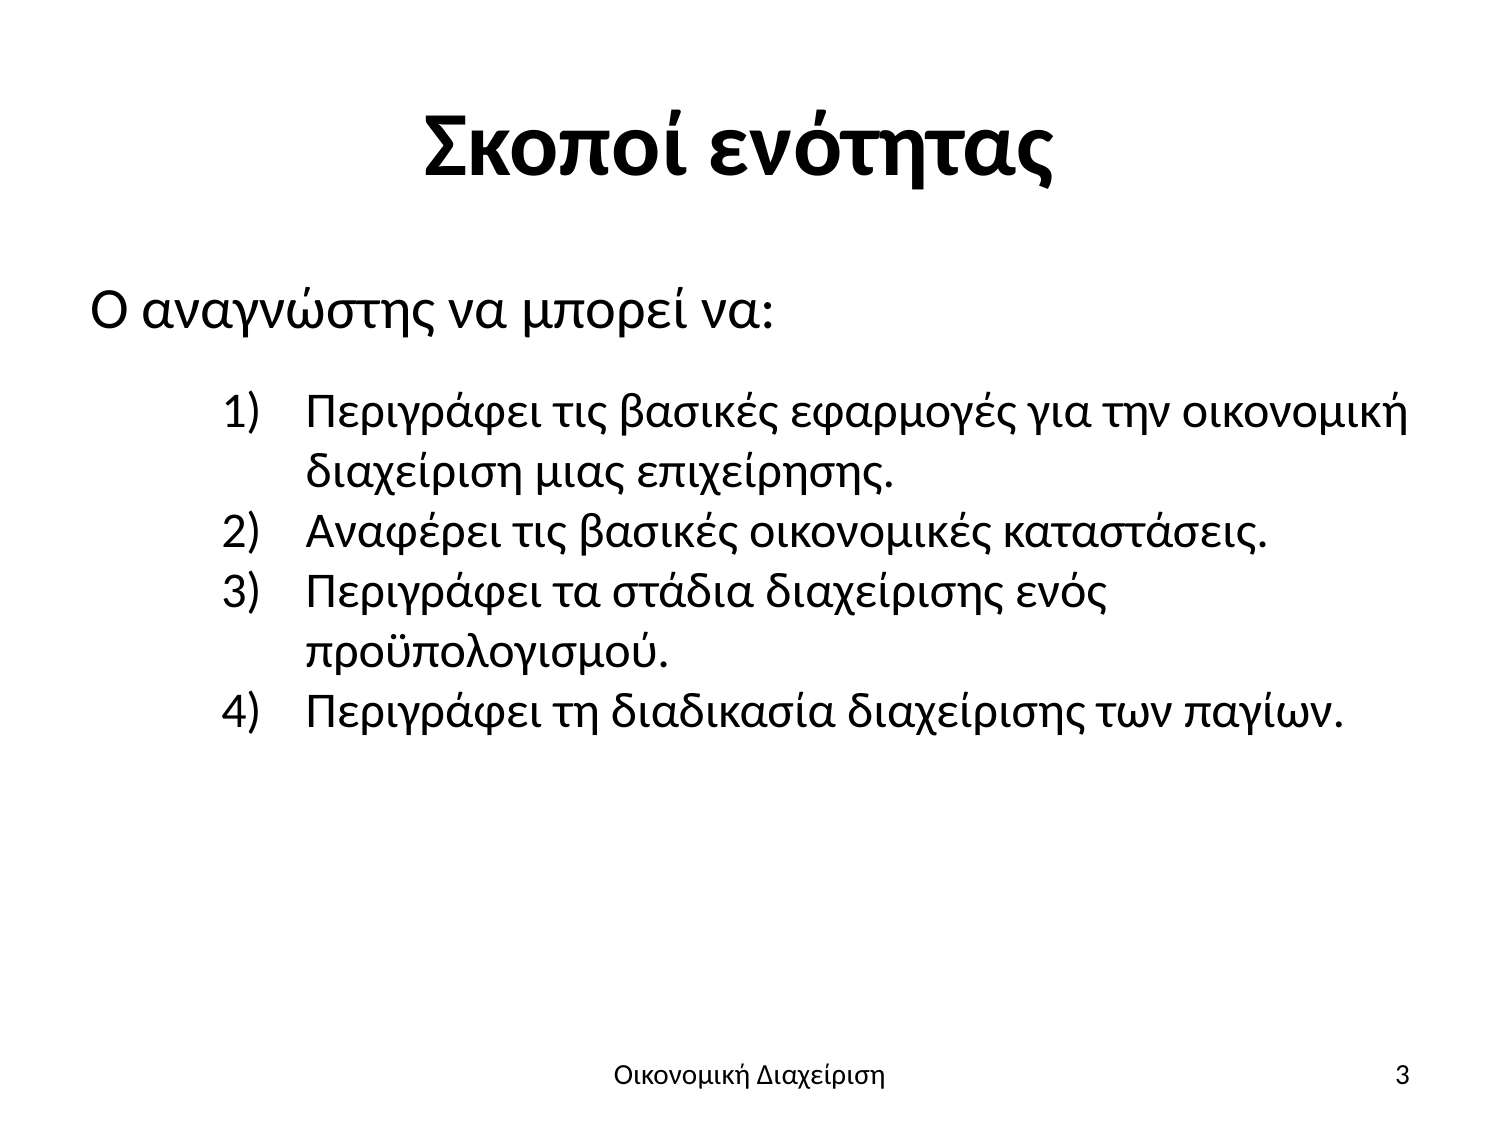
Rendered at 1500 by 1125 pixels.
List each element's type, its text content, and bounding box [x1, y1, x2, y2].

footer Οικονομική Διαχείριση [512, 1042, 988, 1103]
title Σκοποί ενότητας [75, 45, 1425, 233]
slide_number 3 [1074, 1042, 1425, 1103]
list Ο αναγνώστης να μπορεί να: Περιγράφει τις βασικές εφαρμογές για την οικονομική διαχείριση μιας επιχείρησης. Αναφέρει τις βασικές οικονομικές καταστάσεις. Περιγράφει τα στάδια διαχείρισης ενός προϋπολογισμού. Περιγράφει τη διαδικασία διαχείρισης των παγίων. [75, 262, 1425, 1005]
